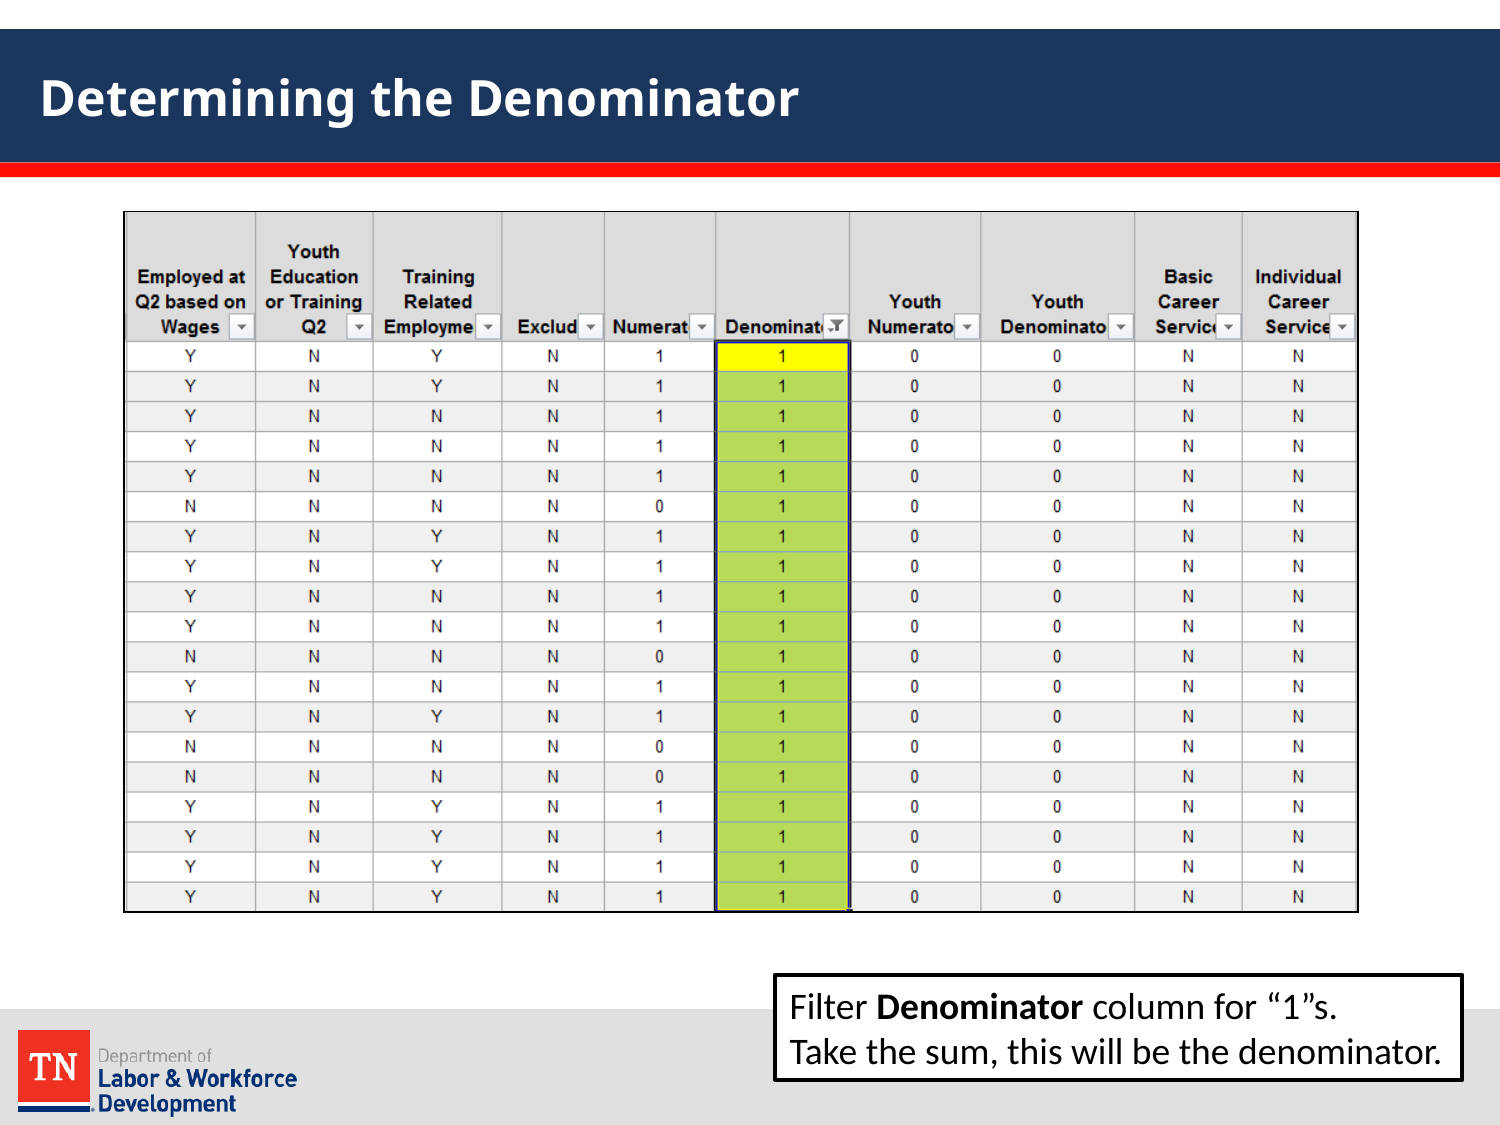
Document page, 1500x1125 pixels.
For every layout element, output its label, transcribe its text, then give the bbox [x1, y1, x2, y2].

text_box Filter Denominator column for “1”s. Take the sum, this will be the denominator. [773, 973, 1464, 1082]
title Determining the Denominator [24, 29, 1475, 165]
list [124, 212, 1358, 912]
